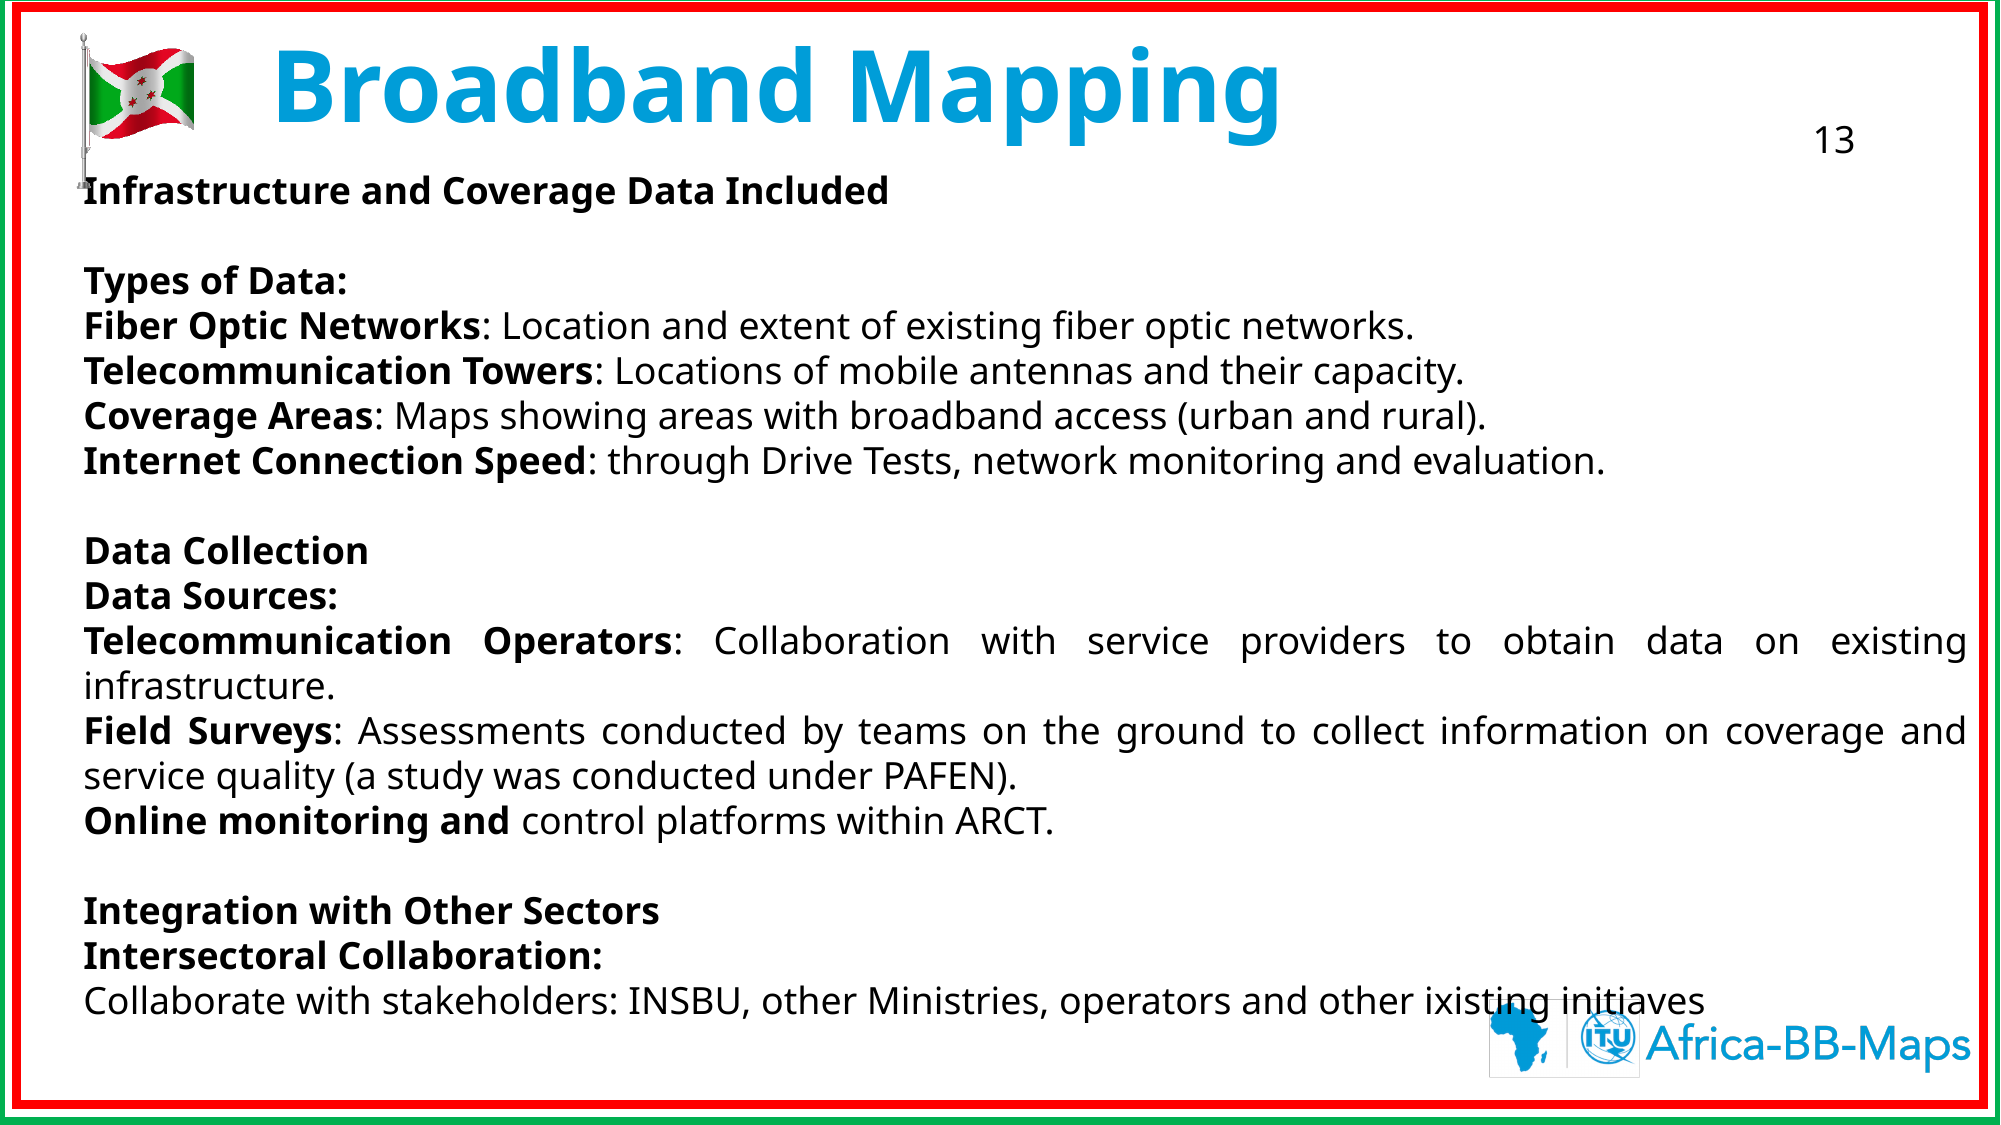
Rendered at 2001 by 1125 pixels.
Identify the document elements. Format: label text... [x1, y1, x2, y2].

text_box [16, 6, 1984, 1105]
picture [1488, 998, 2000, 1102]
text_box [73, 30, 198, 190]
text_box 13 [1797, 109, 1871, 169]
text_box [0, 0, 2000, 1122]
